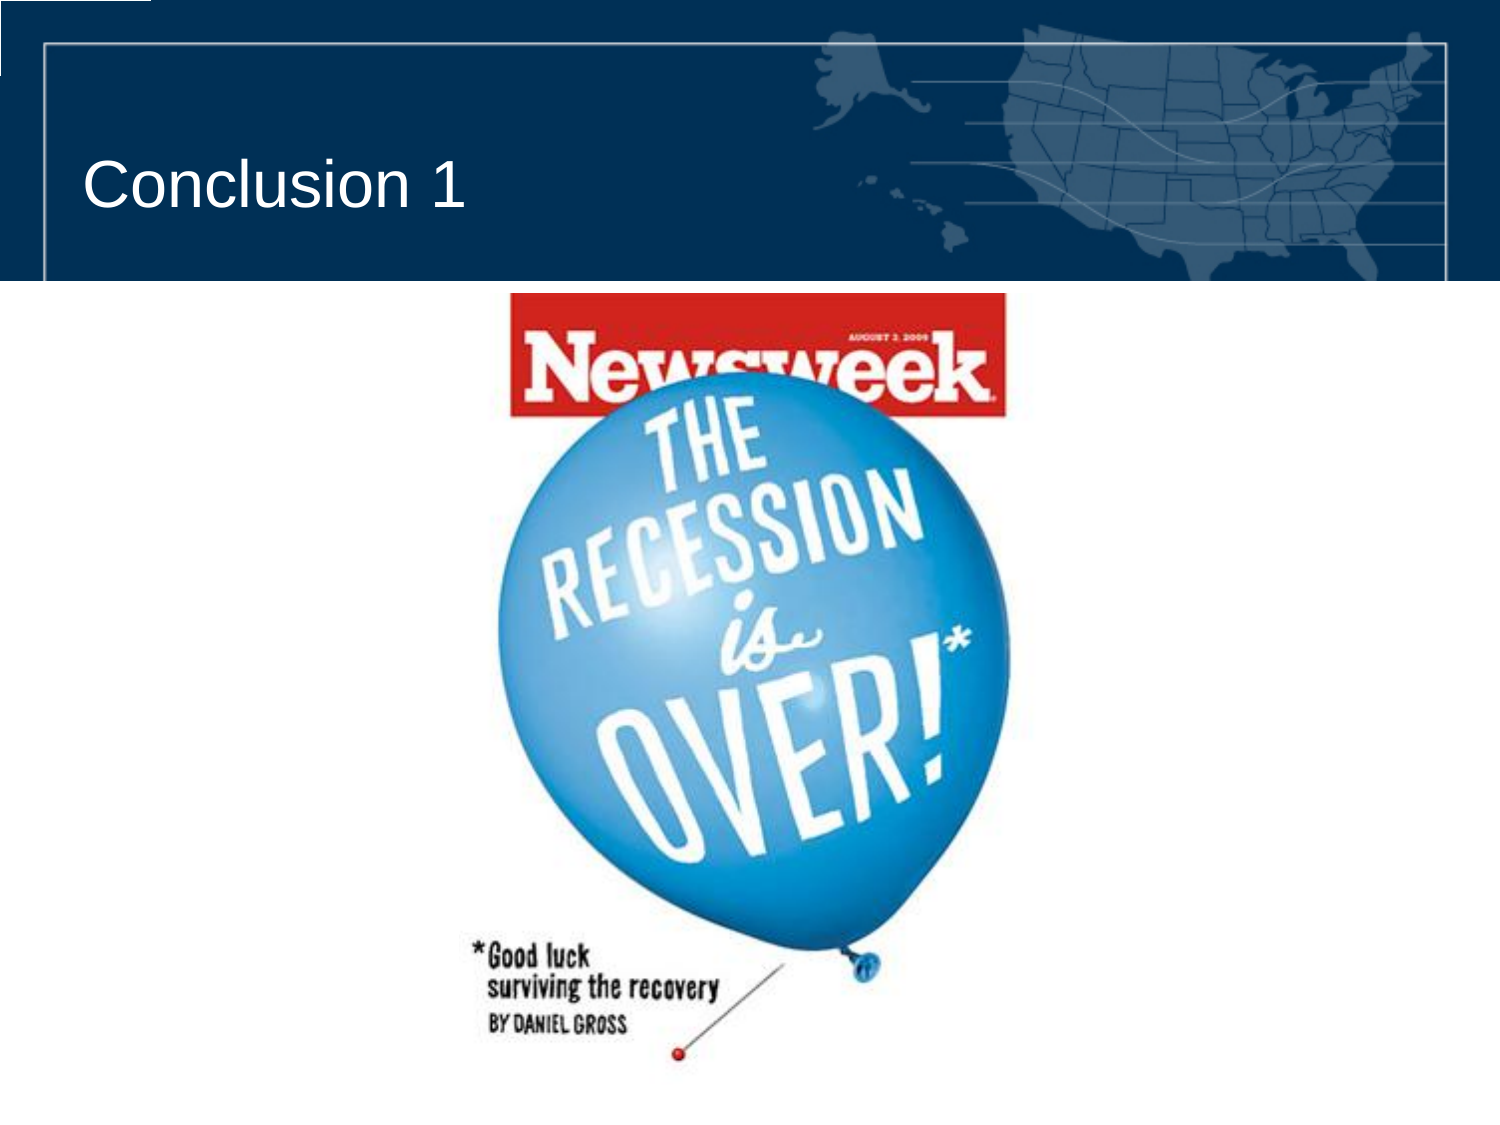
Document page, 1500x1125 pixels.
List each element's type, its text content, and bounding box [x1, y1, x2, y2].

picture [459, 293, 1058, 1085]
picture [0, 0, 1500, 281]
title Conclusion 1 [66, 40, 1500, 229]
